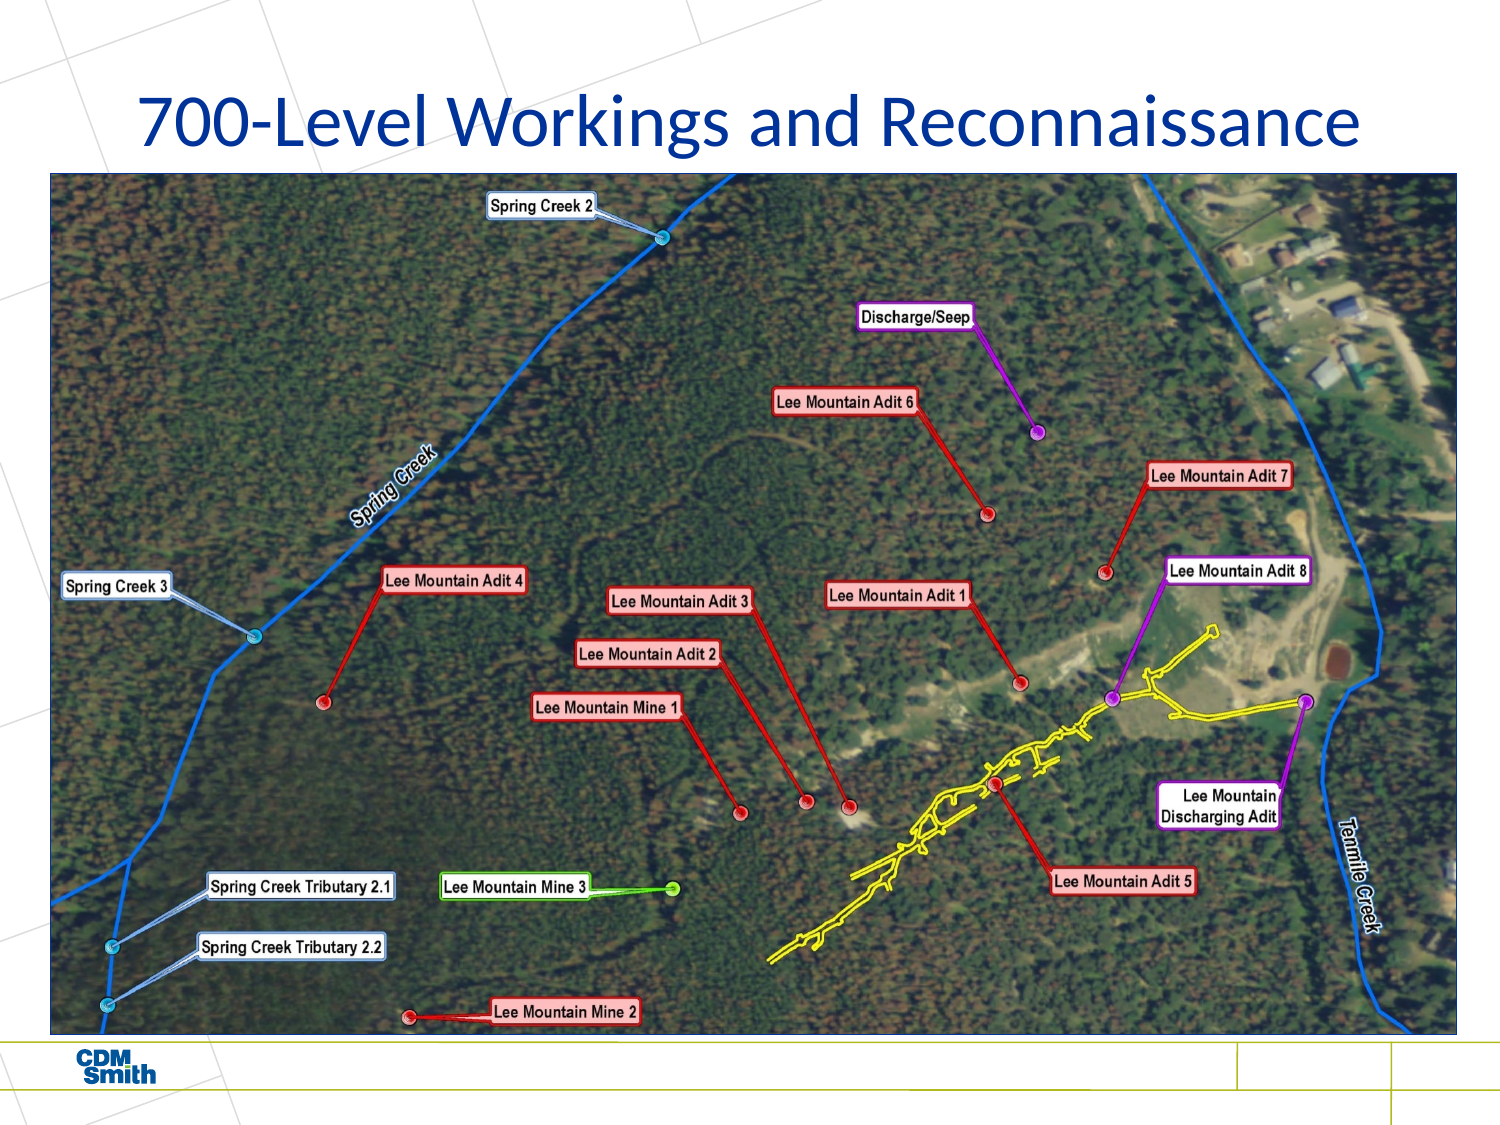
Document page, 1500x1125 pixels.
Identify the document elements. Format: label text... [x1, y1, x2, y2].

title 700-Level Workings and Reconnaissance [0, 0, 1500, 233]
picture [49, 172, 1457, 1035]
